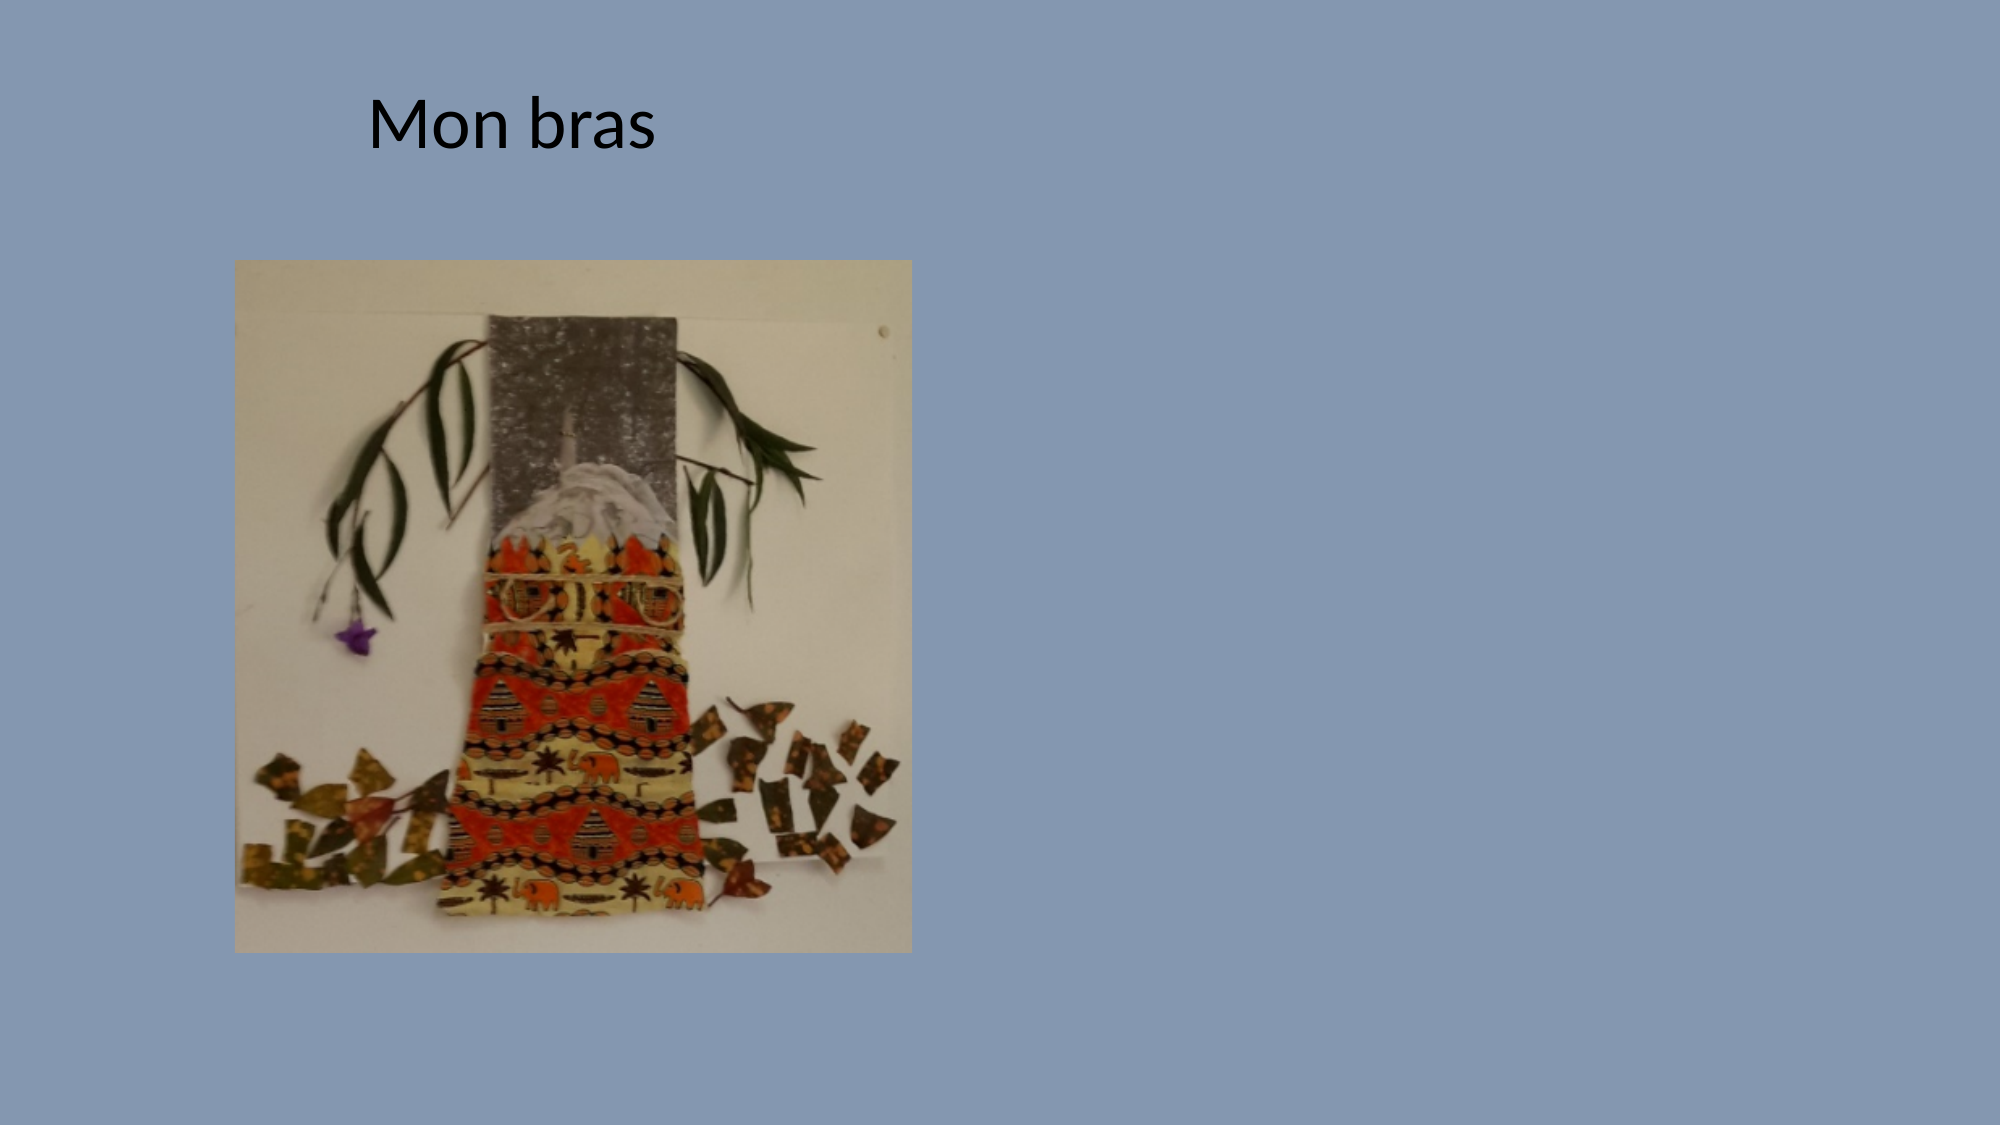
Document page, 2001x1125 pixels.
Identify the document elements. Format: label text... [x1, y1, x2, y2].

text_box Mon bras [352, 66, 672, 172]
picture [227, 260, 920, 953]
